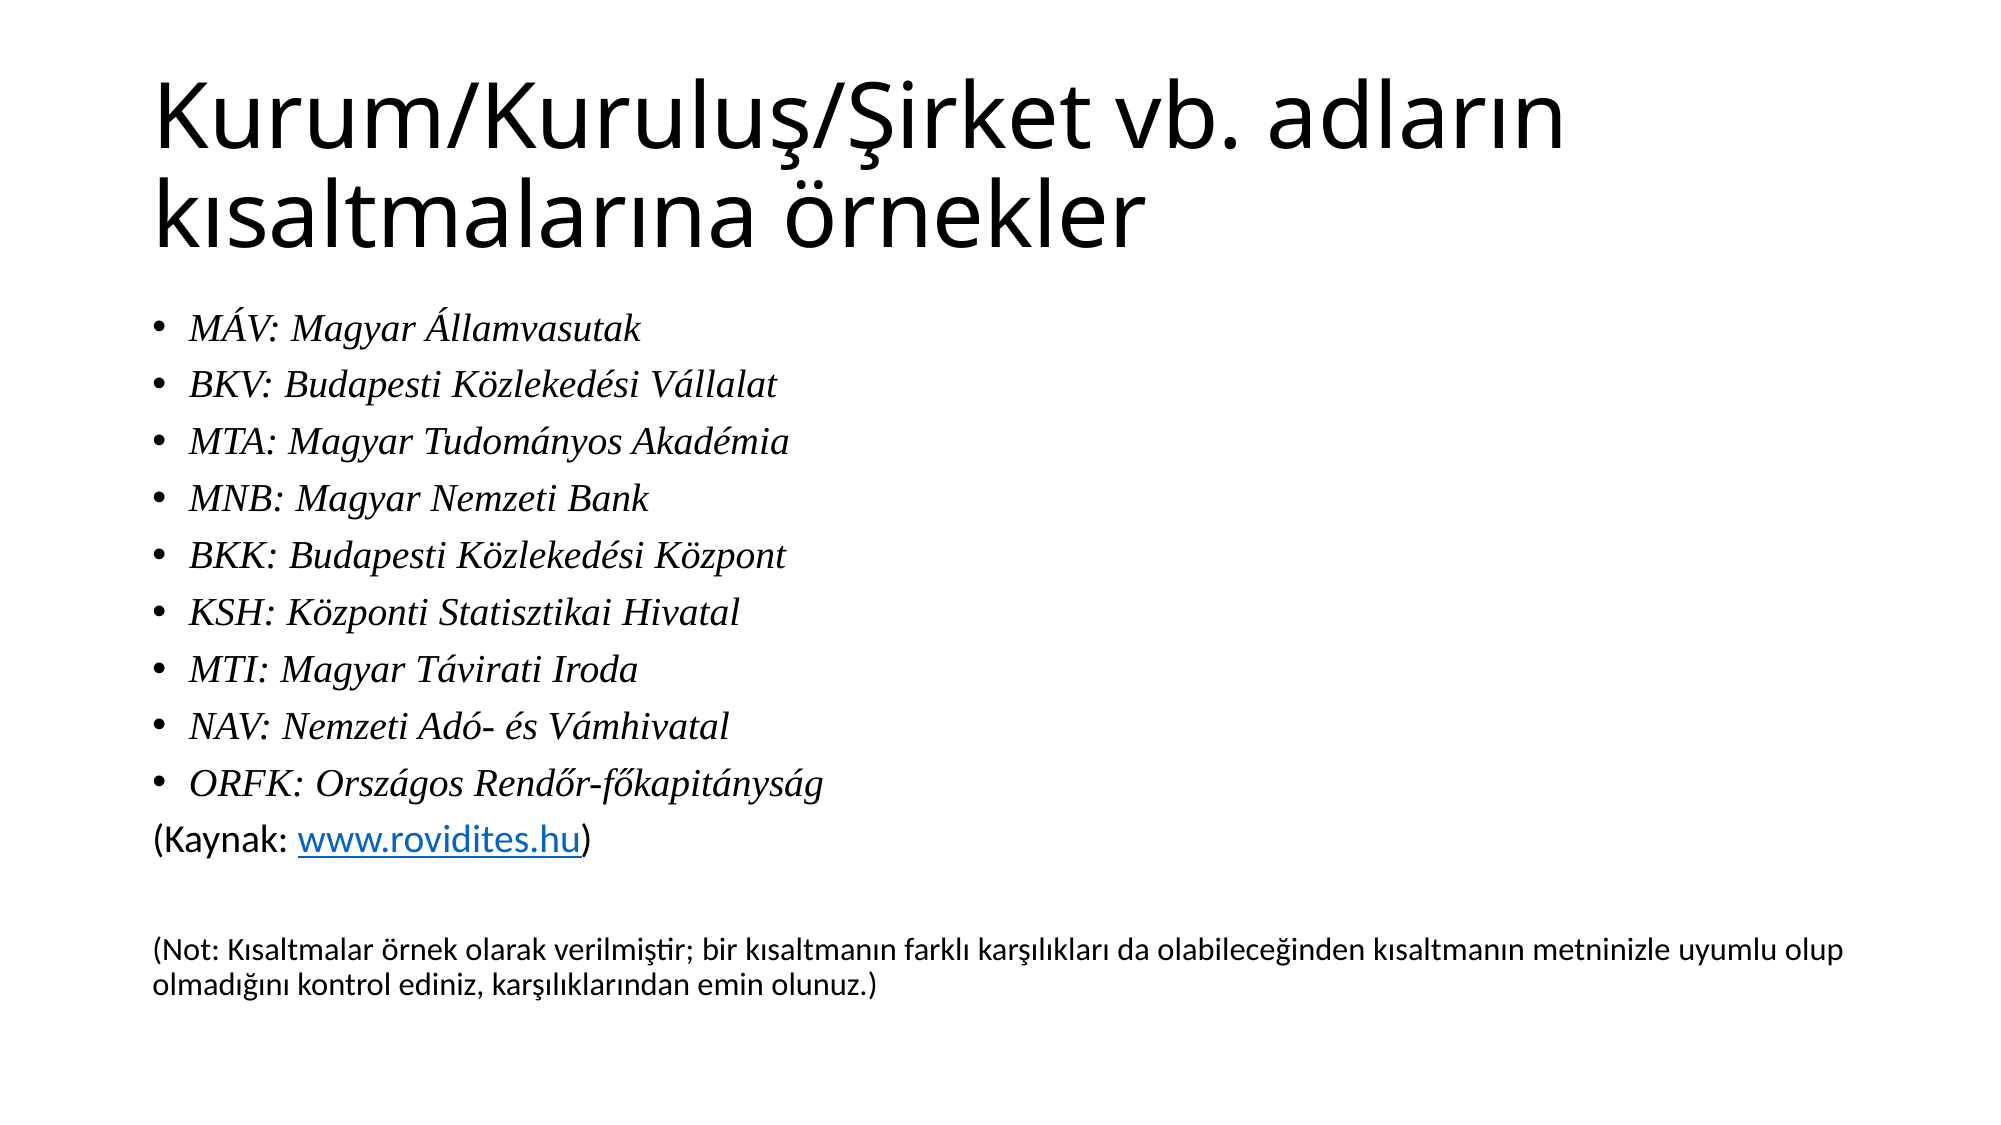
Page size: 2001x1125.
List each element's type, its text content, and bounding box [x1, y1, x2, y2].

list MÁV: Magyar Államvasutak BKV: Budapesti Közlekedési Vállalat MTA: Magyar Tudományos Akadémia MNB: Magyar Nemzeti Bank BKK: Budapesti Közlekedési Központ KSH: Központi Statisztikai Hivatal MTI: Magyar Távirati Iroda NAV: Nemzeti Adó- és Vámhivatal ORFK: Országos Rendőr-főkapitányság (Kaynak: www.rovidites.hu) (Not: Kısaltmalar örnek olarak verilmiştir; bir kısaltmanın farklı karşılıkları da olabileceğinden kısaltmanın metninizle uyumlu olup olmadığını kontrol ediniz, karşılıklarından emin olunuz.) [137, 299, 1863, 1014]
title Kurum/Kuruluş/Şirket vb. adların kısaltmalarına örnekler [137, 59, 1863, 278]
